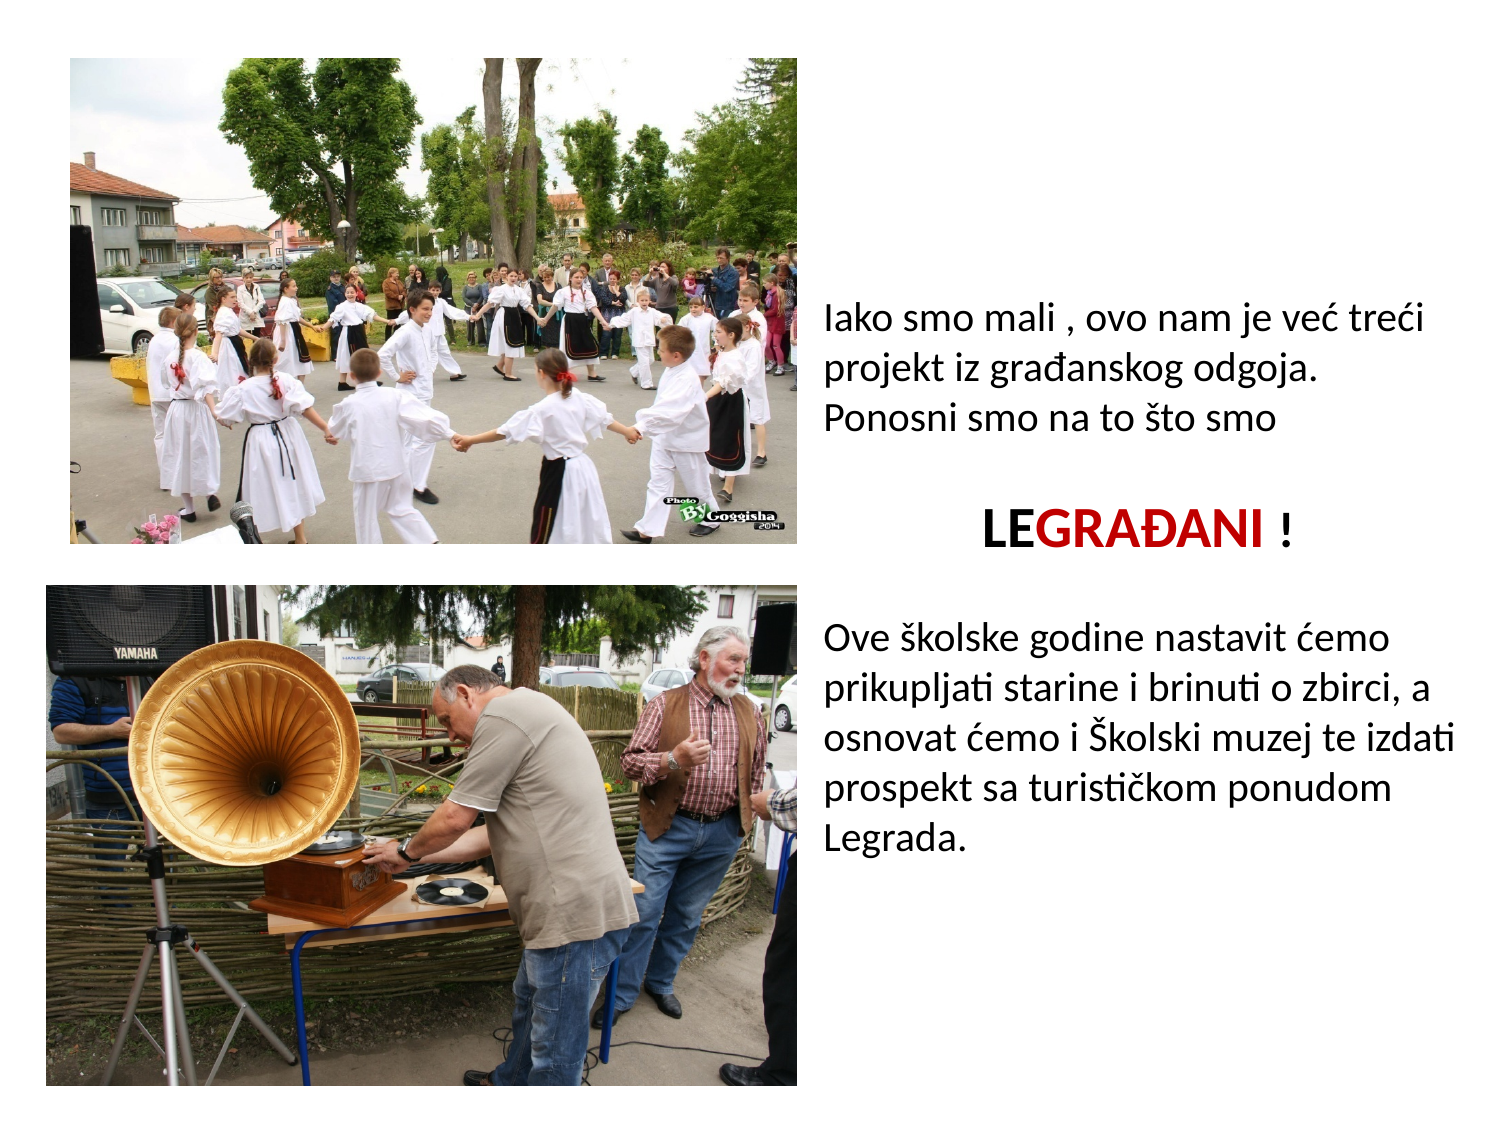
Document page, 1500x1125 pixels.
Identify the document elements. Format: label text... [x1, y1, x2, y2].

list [70, 58, 798, 544]
picture [46, 585, 798, 1087]
text_box Iako smo mali , ovo nam je već treći projekt iz građanskog odgoja. Ponosni smo na to što smo LEGRAĐANI ! Ove školske godine nastavit ćemo prikupljati starine i brinuti o zbirci, a osnovat ćemo i Školski muzej te izdati prospekt sa turističkom ponudom Legrada. [808, 82, 1477, 1013]
